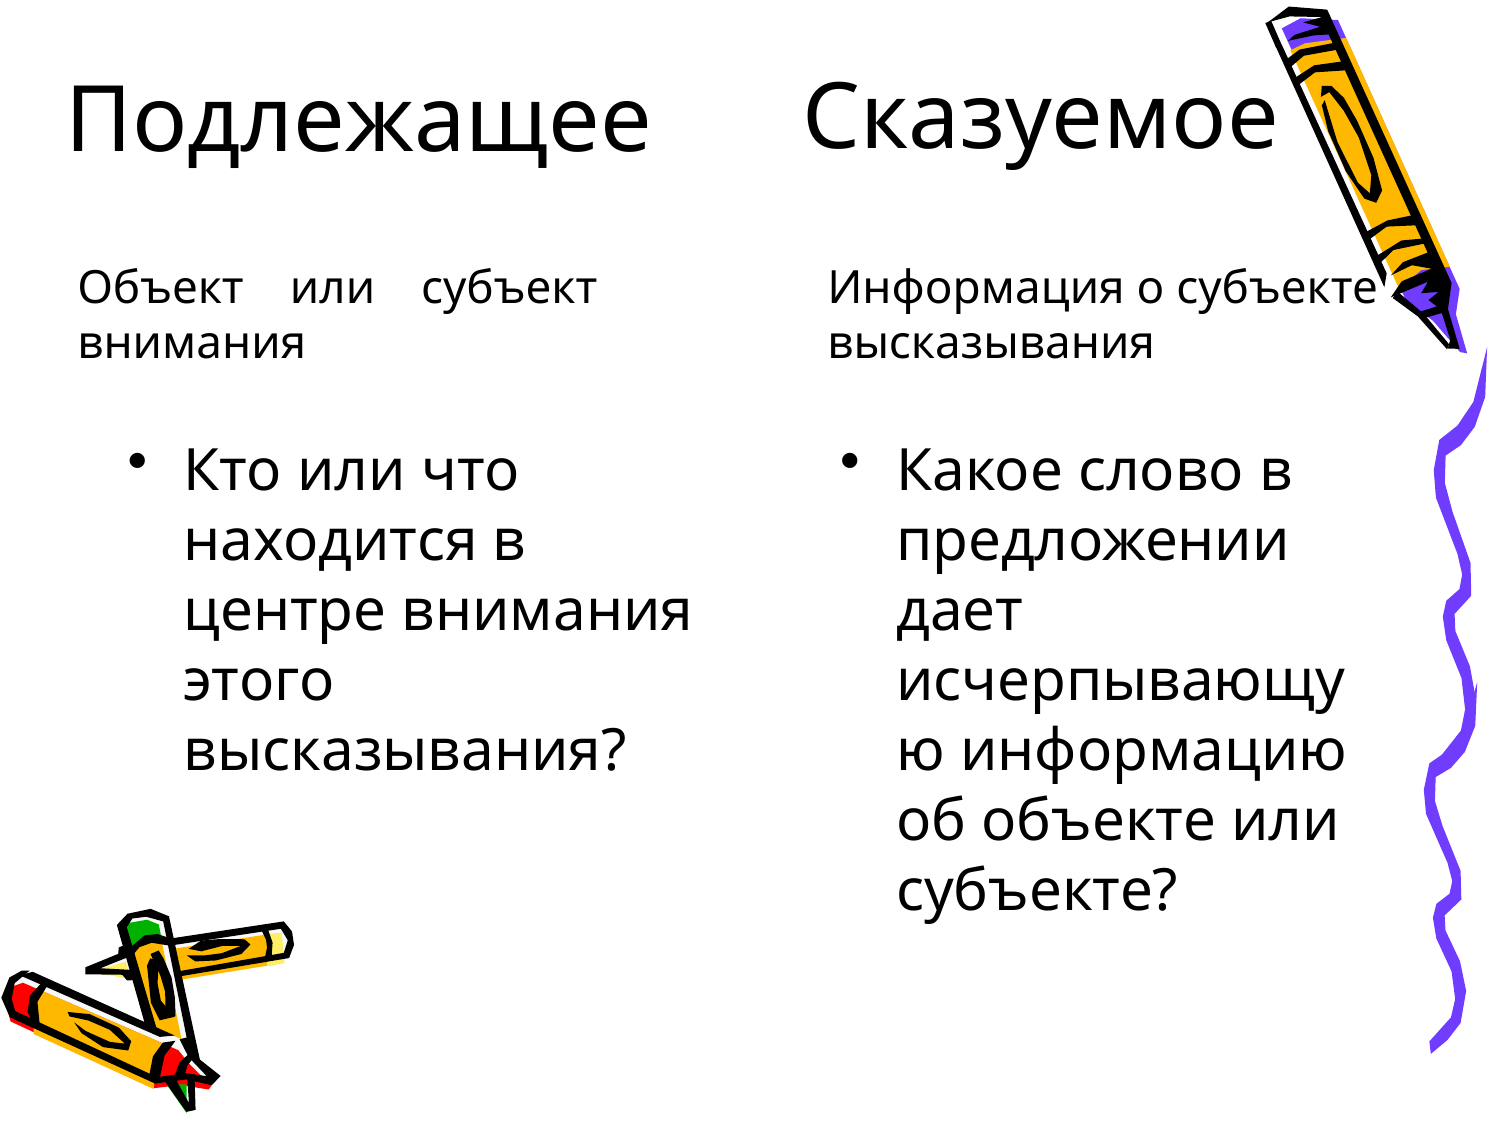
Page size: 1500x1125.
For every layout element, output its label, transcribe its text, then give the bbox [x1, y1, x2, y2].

text_box Информация о субъекте высказывания [812, 249, 1450, 375]
text_box Сказуемое [787, 49, 1375, 175]
list Какое слово в предложении дает исчерпывающую информацию об объекте или субъекте? [824, 424, 1376, 901]
text_box Объект или субъект внимания [62, 249, 613, 375]
list Кто или что находится в центре внимания этого высказывания? [112, 424, 732, 901]
title Подлежащее [49, 24, 701, 288]
